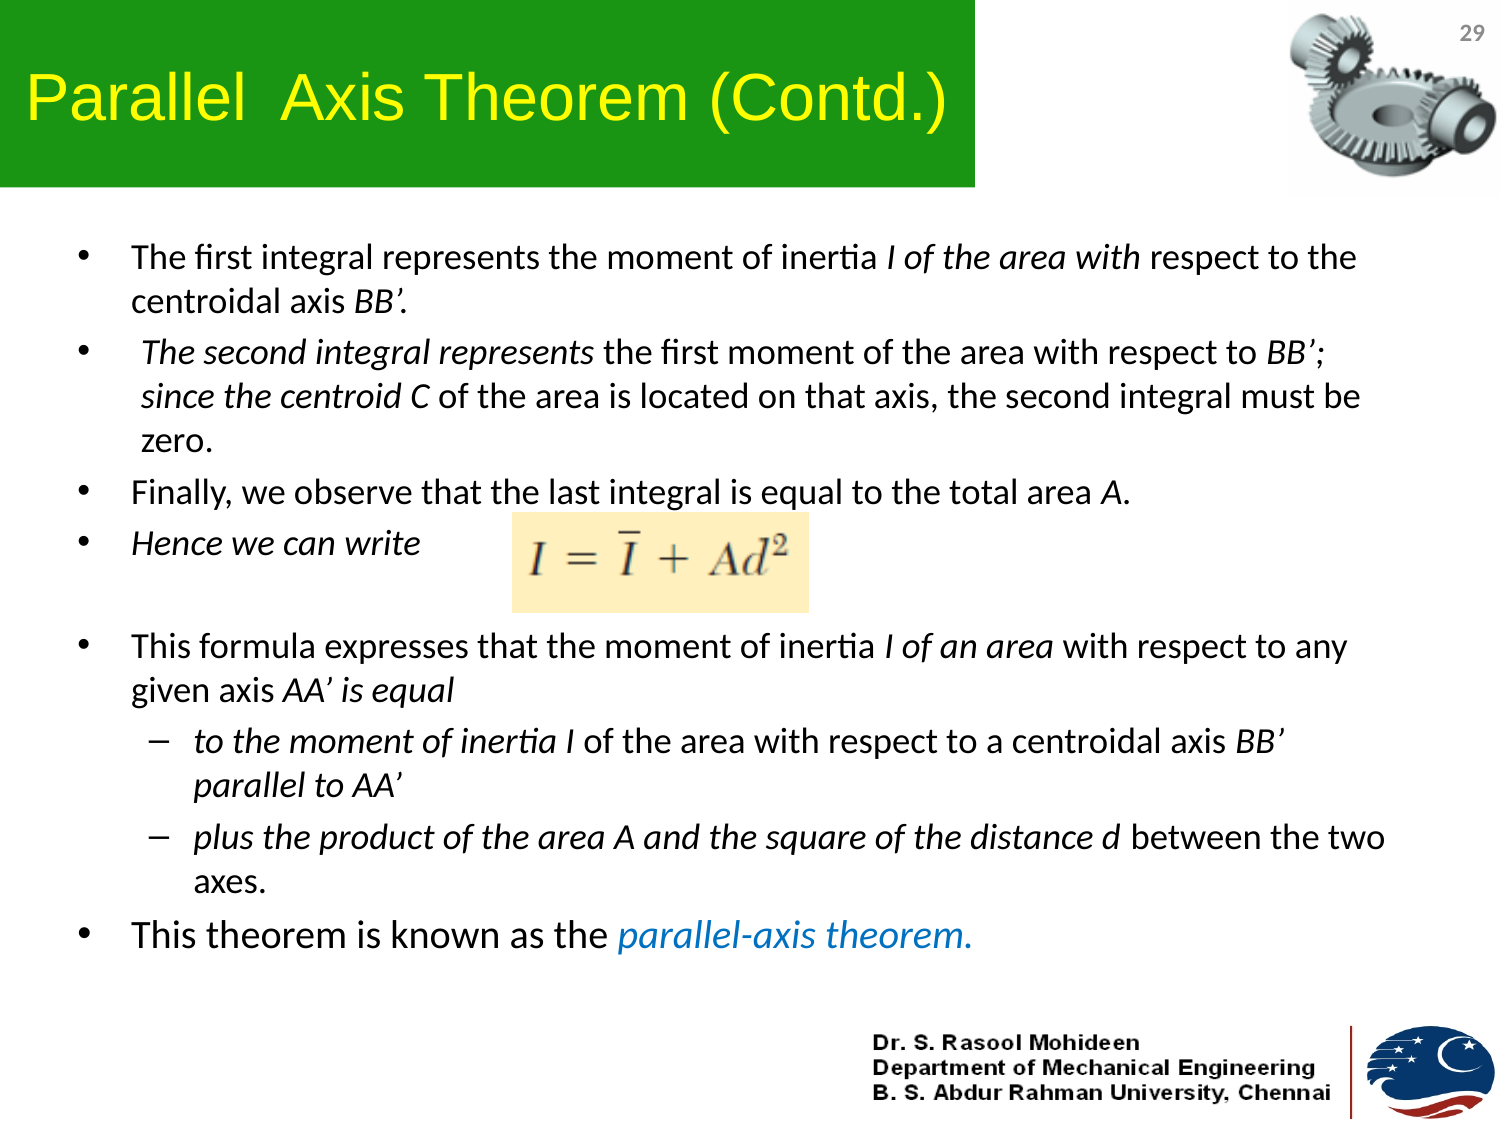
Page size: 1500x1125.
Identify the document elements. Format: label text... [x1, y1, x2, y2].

slide_number 29 [1362, 0, 1500, 63]
picture [512, 512, 809, 613]
picture [862, 1024, 1500, 1125]
picture [1287, 0, 1500, 198]
list The first integral represents the moment of inertia I of the area with respect to the centroidal axis BB’. The second integral represents the first moment of the area with respect to BB’; since the centroid C of the area is located on that axis, the second integral must be zero. Finally, we observe that the last integral is equal to the total area A. Hence we can write This formula expresses that the moment of inertia I of an area with respect to any given axis AA’ is equal to the moment of inertia I of the area with respect to a centroidal axis BB’ parallel to AA’ plus the product of the area A and the square of the distance d between the two axes. This theorem is known as the parallel-axis theorem. [62, 224, 1413, 968]
title Parallel Axis Theorem (Contd.) [0, 0, 975, 188]
